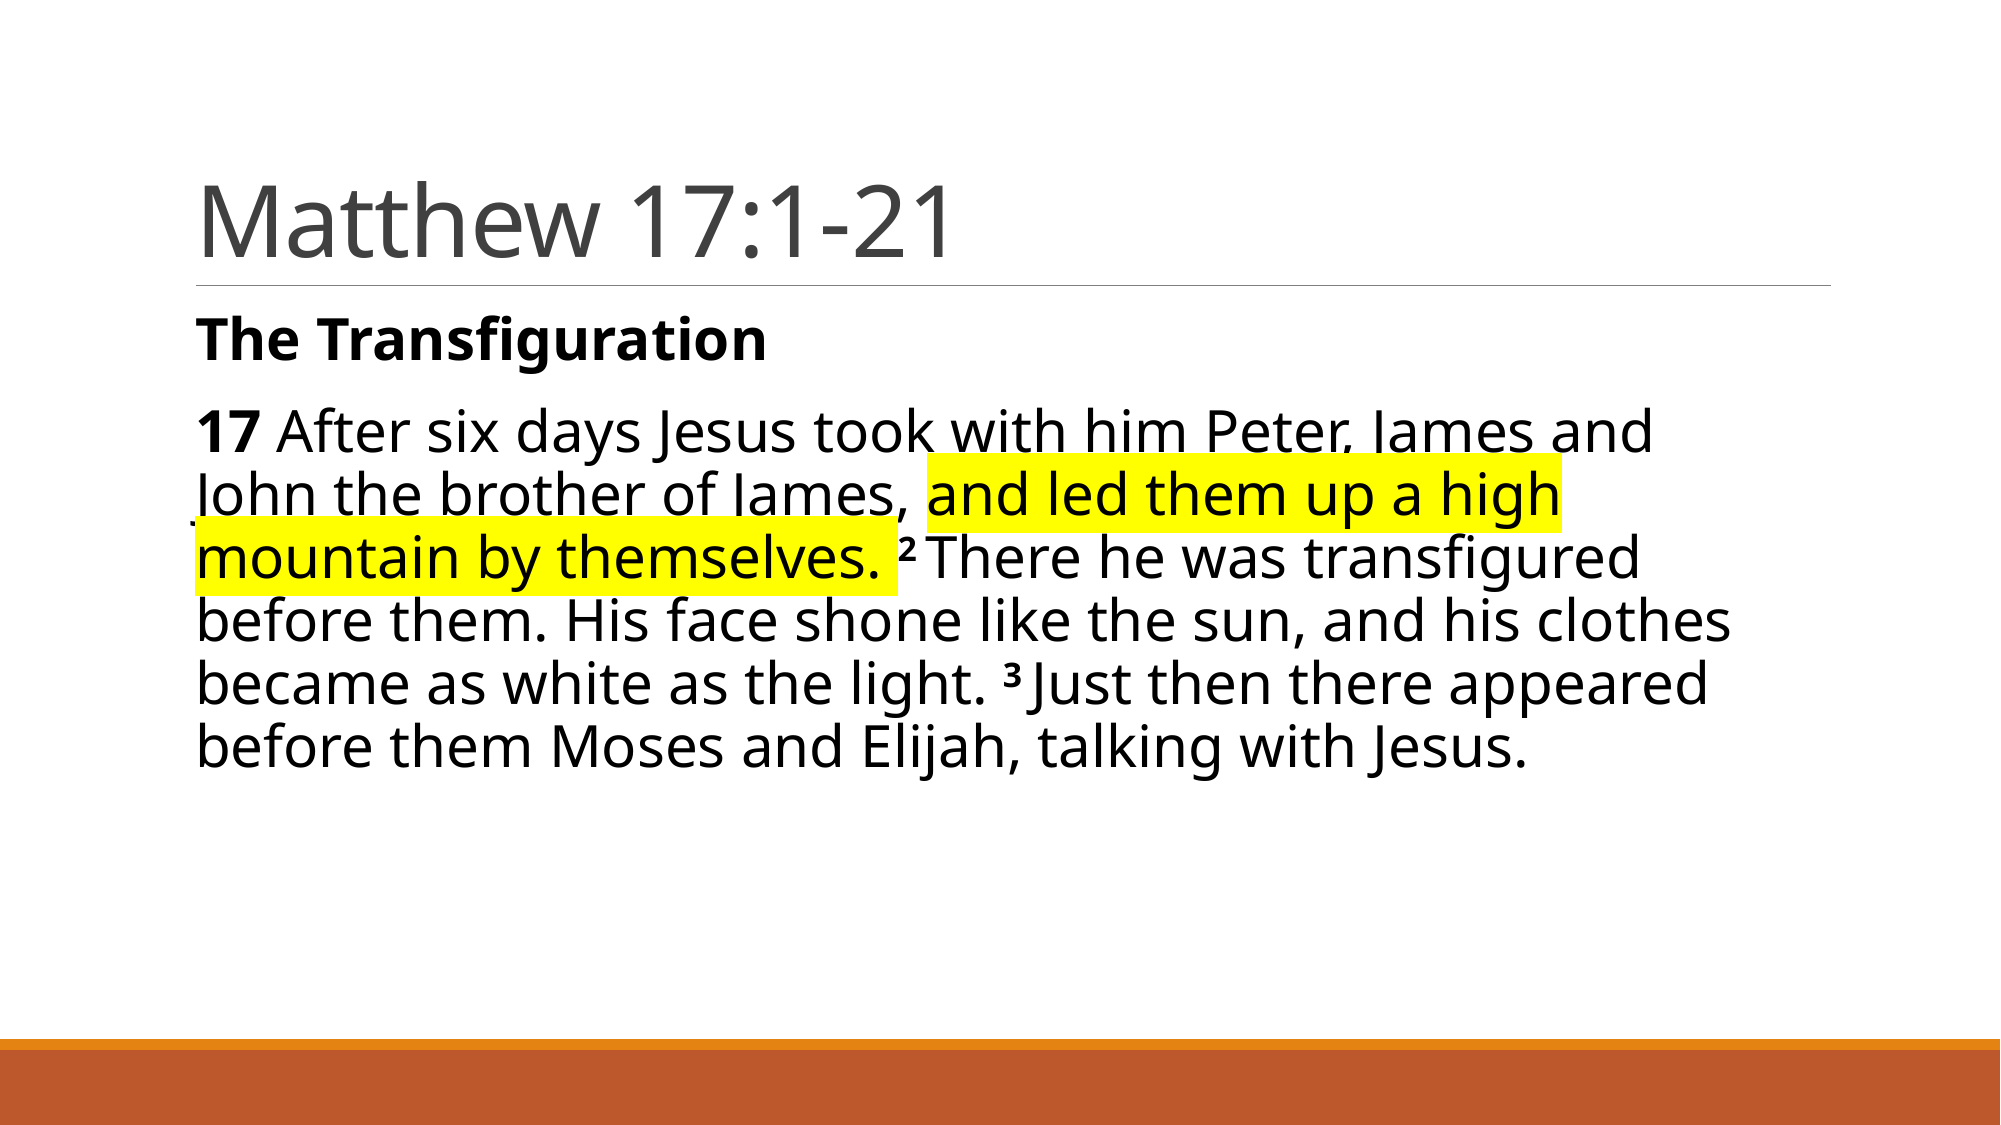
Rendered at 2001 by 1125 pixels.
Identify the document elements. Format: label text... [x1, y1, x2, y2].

list The Transfiguration 17 After six days Jesus took with him Peter, James and John the brother of James, and led them up a high mountain by themselves. 2 There he was transfigured before them. His face shone like the sun, and his clothes became as white as the light. 3 Just then there appeared before them Moses and Elijah, talking with Jesus. [180, 302, 1830, 963]
title Matthew 17:1-21 [180, 47, 1830, 285]
